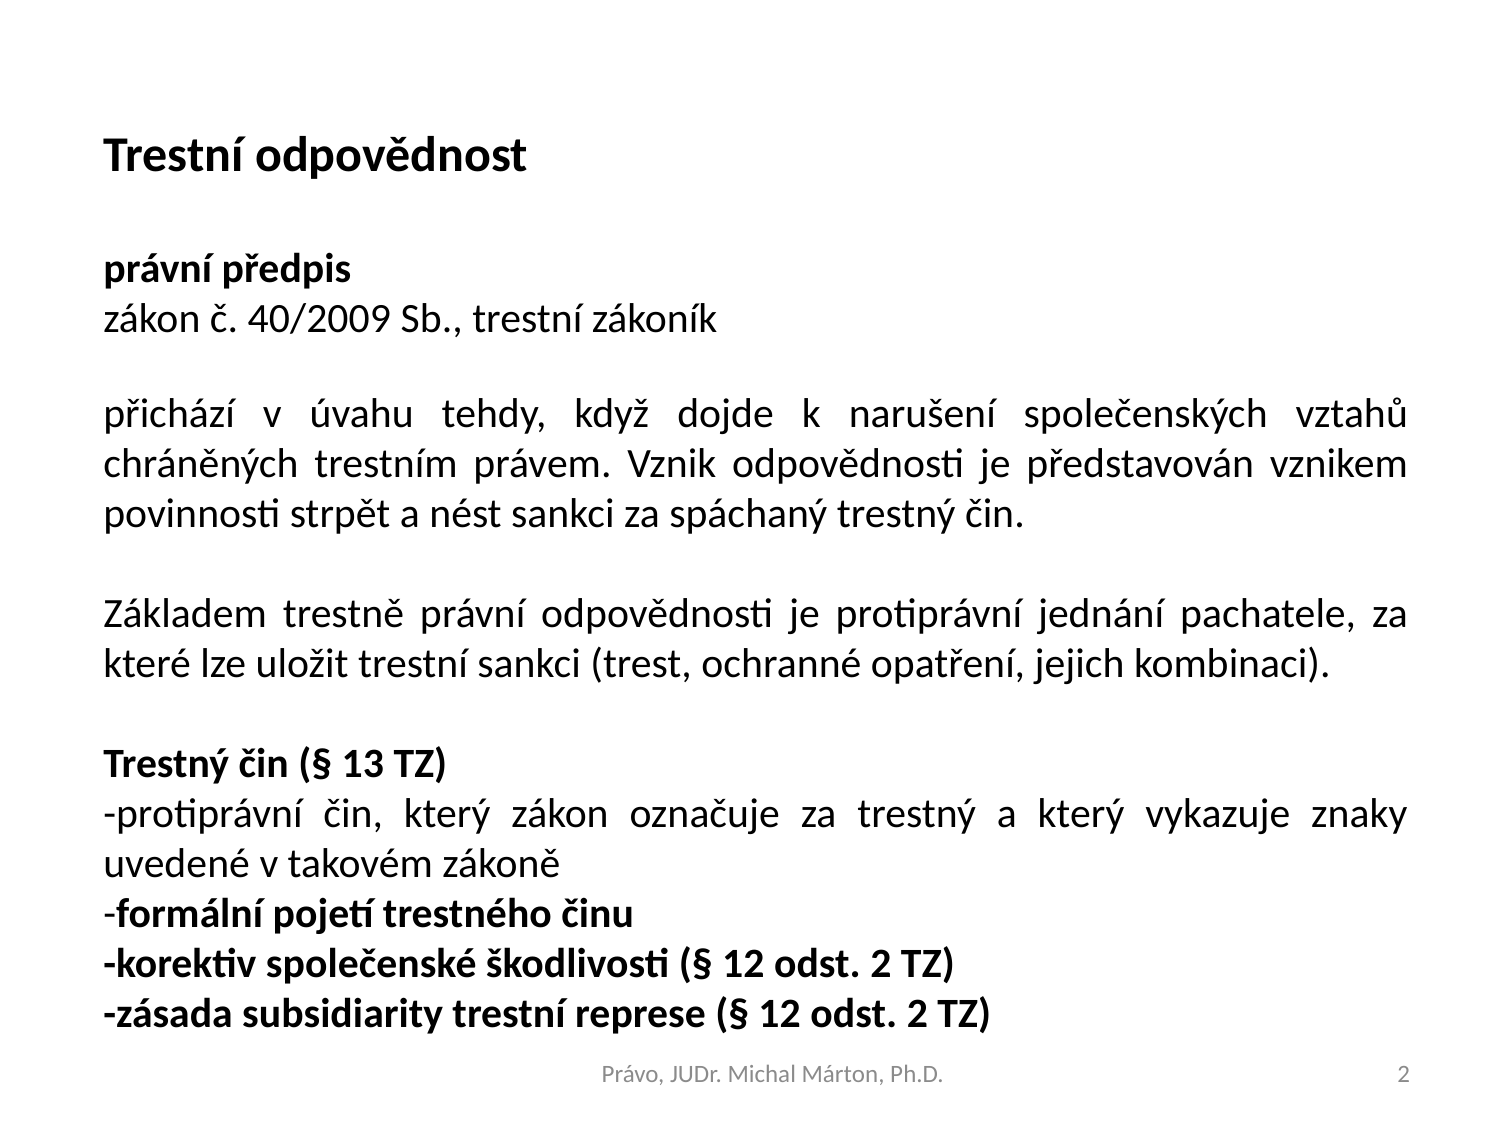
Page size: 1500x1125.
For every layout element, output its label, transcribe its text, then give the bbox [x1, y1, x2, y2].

text_box Trestní odpovědnost právní předpis zákon č. 40/2009 Sb., trestní zákoník přichází v úvahu tehdy, když dojde k narušení společenských vztahů chráněných trestním právem. Vznik odpovědnosti je představován vznikem povinnosti strpět a nést sankci za spáchaný trestný čin. Základem trestně právní odpovědnosti je protiprávní jednání pachatele, za které lze uložit trestní sankci (trest, ochranné opatření, jejich kombinaci). Trestný čin (§ 13 TZ) -protiprávní čin, který zákon označuje za trestný a který vykazuje znaky uvedené v takovém zákoně -formální pojetí trestného činu -korektiv společenské škodlivosti (§ 12 odst. 2 TZ) -zásada subsidiarity trestní represe (§ 12 odst. 2 TZ) [88, 113, 1424, 1125]
